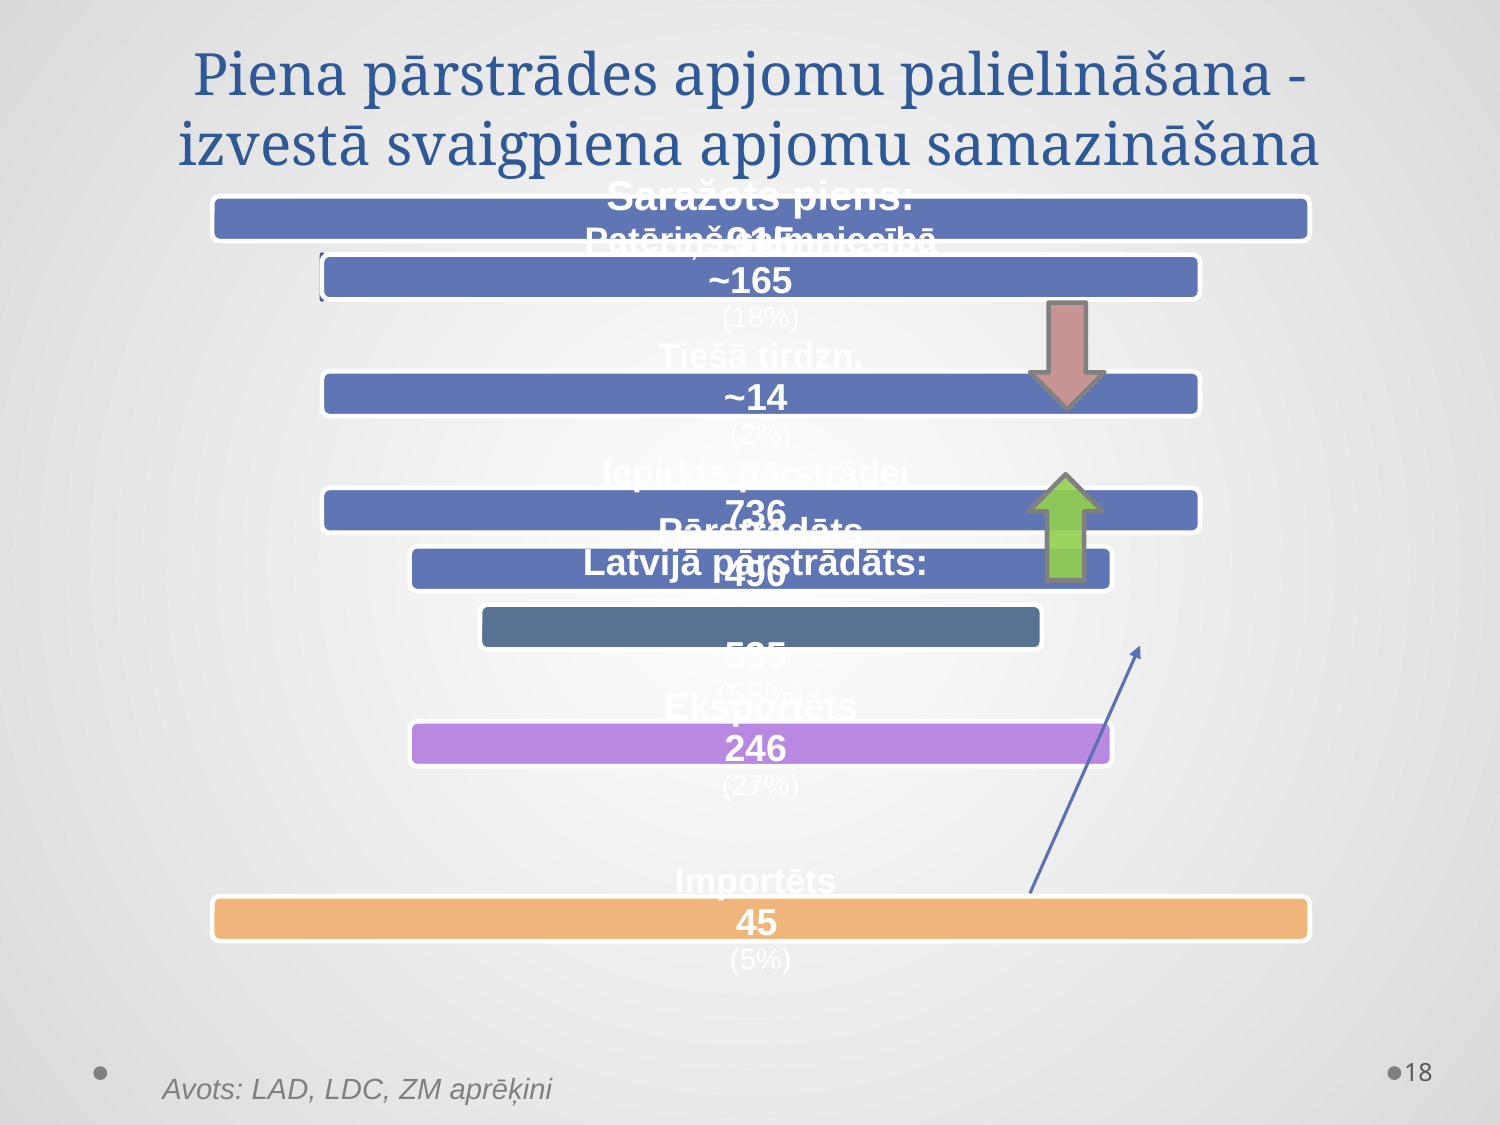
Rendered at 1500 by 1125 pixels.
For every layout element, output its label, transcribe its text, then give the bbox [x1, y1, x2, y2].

slide_number 18 [1399, 1052, 1483, 1094]
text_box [1029, 645, 1141, 894]
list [74, 195, 1448, 1000]
title Piena pārstrādes apjomu palielināšana - izvestā svaigpiena apjomu samazināšana [75, 54, 1425, 185]
text_box Avots: LAD, LDC, ZM aprēķini [147, 1062, 951, 1113]
